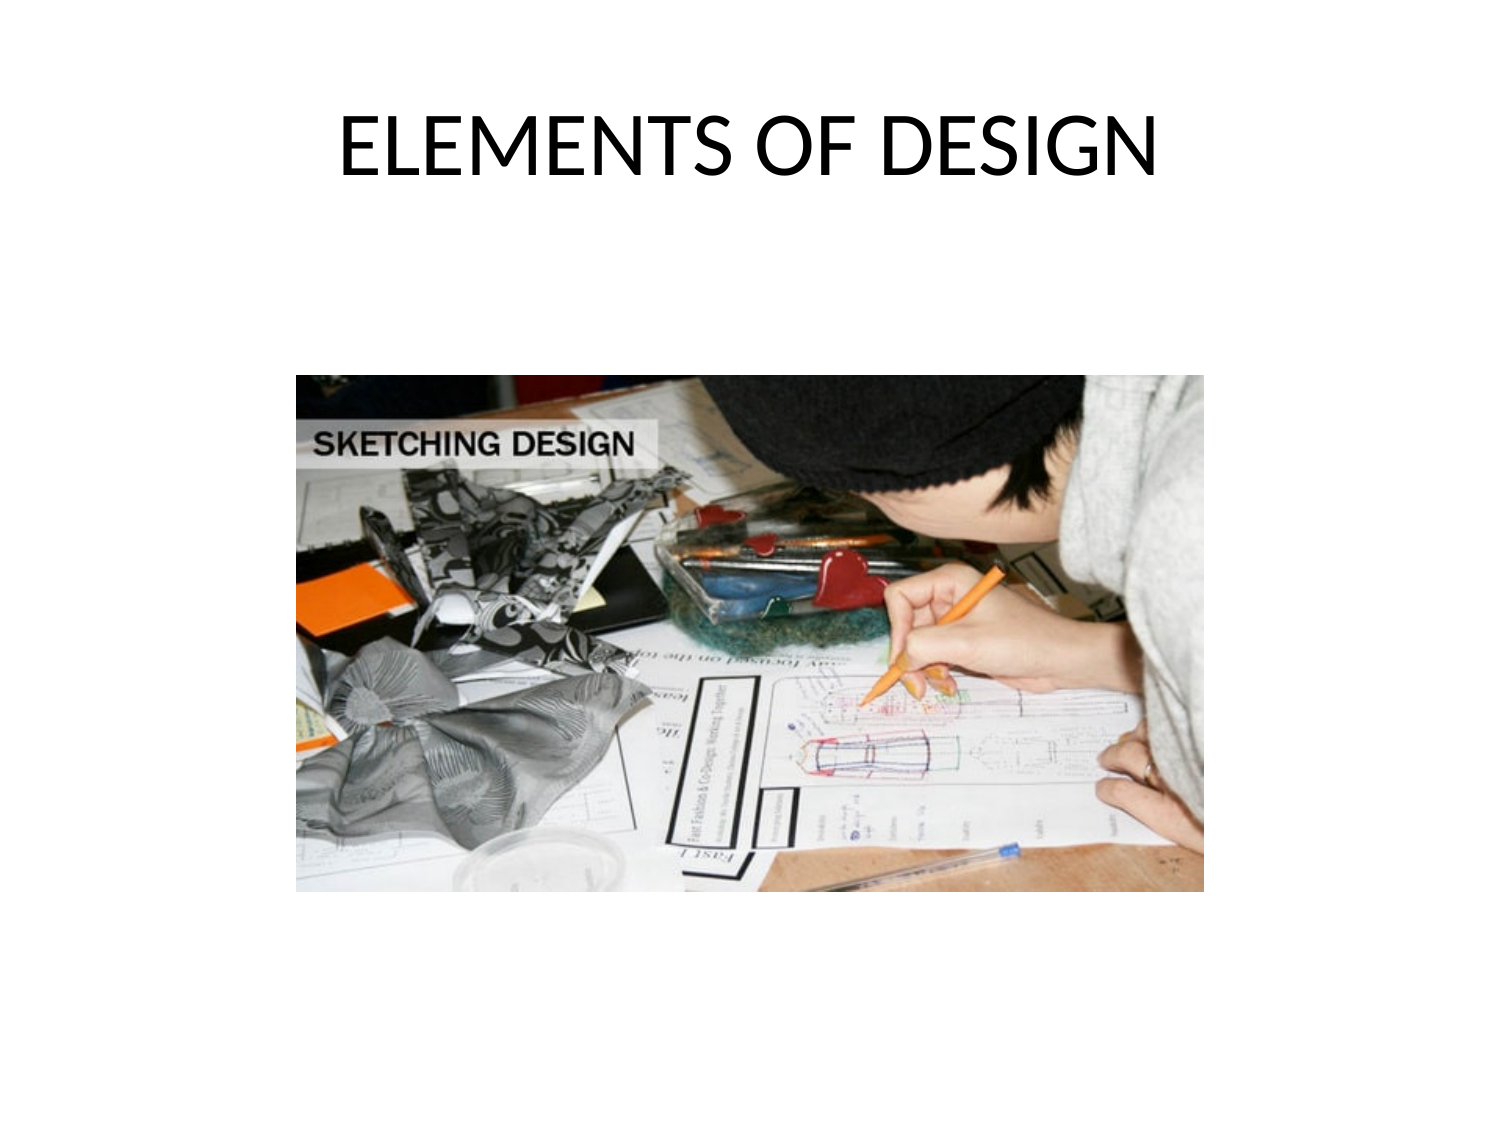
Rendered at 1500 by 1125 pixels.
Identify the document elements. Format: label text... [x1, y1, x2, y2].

title ELEMENTS OF DESIGN [75, 45, 1425, 233]
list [296, 375, 1204, 892]
